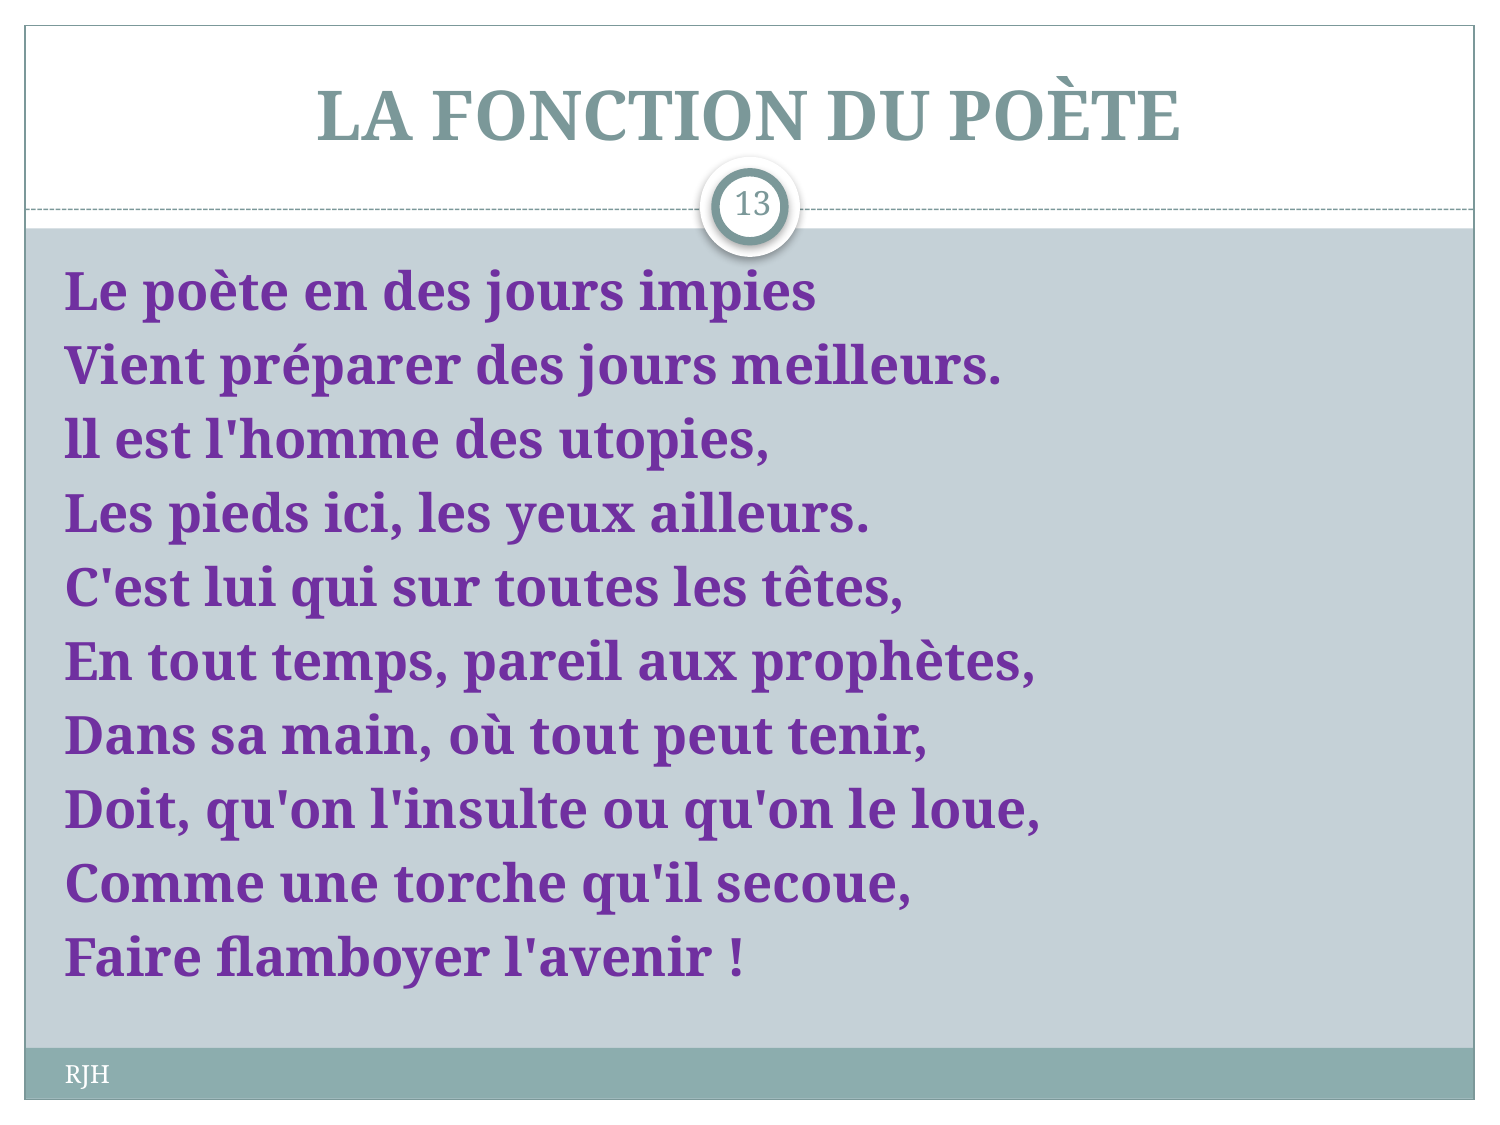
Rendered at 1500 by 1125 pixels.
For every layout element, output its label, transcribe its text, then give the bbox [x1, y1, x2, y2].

slide_number 13 [715, 168, 791, 241]
footer RJH [50, 1051, 638, 1112]
title LA FONCTION DU POÈTE [49, 37, 1450, 162]
list Le poète en des jours impies Vient préparer des jours meilleurs. ll est l'homme des utopies, Les pieds ici, les yeux ailleurs. C'est lui qui sur toutes les têtes, En tout temps, pareil aux prophètes, Dans sa main, où tout peut tenir, Doit, qu'on l'insulte ou qu'on le loue, Comme une torche qu'il secoue, Faire flamboyer l'avenir ! [49, 250, 1445, 1001]
